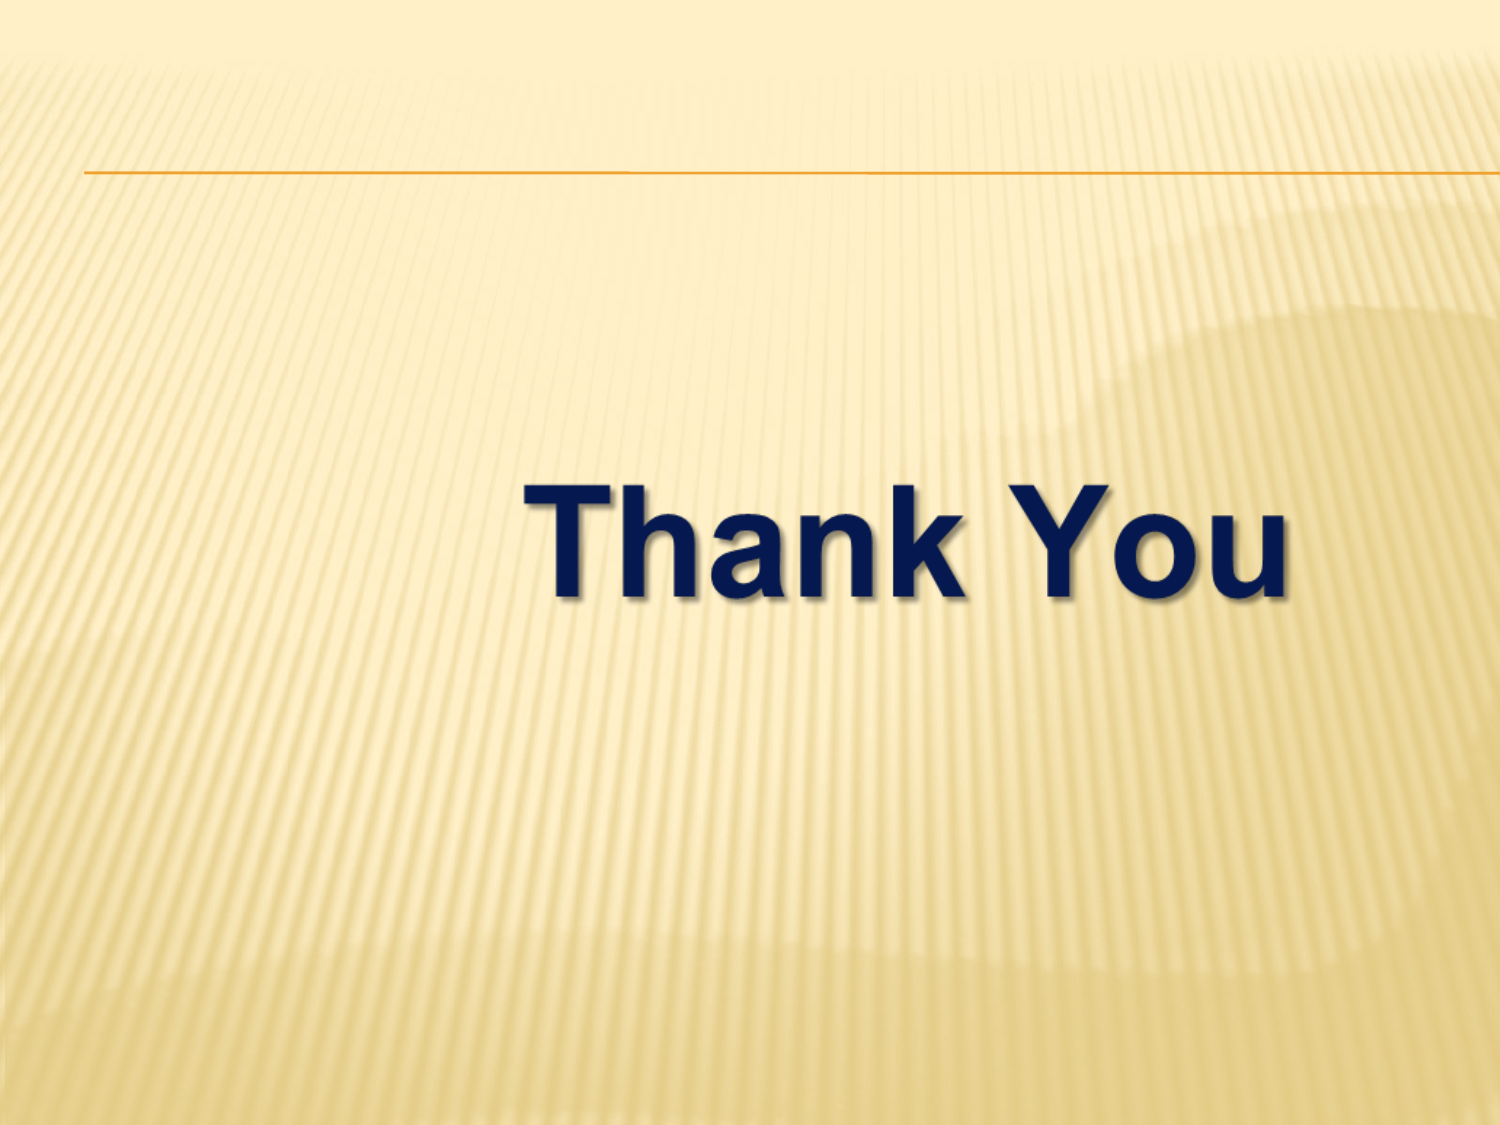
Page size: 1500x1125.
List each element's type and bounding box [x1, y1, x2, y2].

list [428, 396, 1398, 741]
